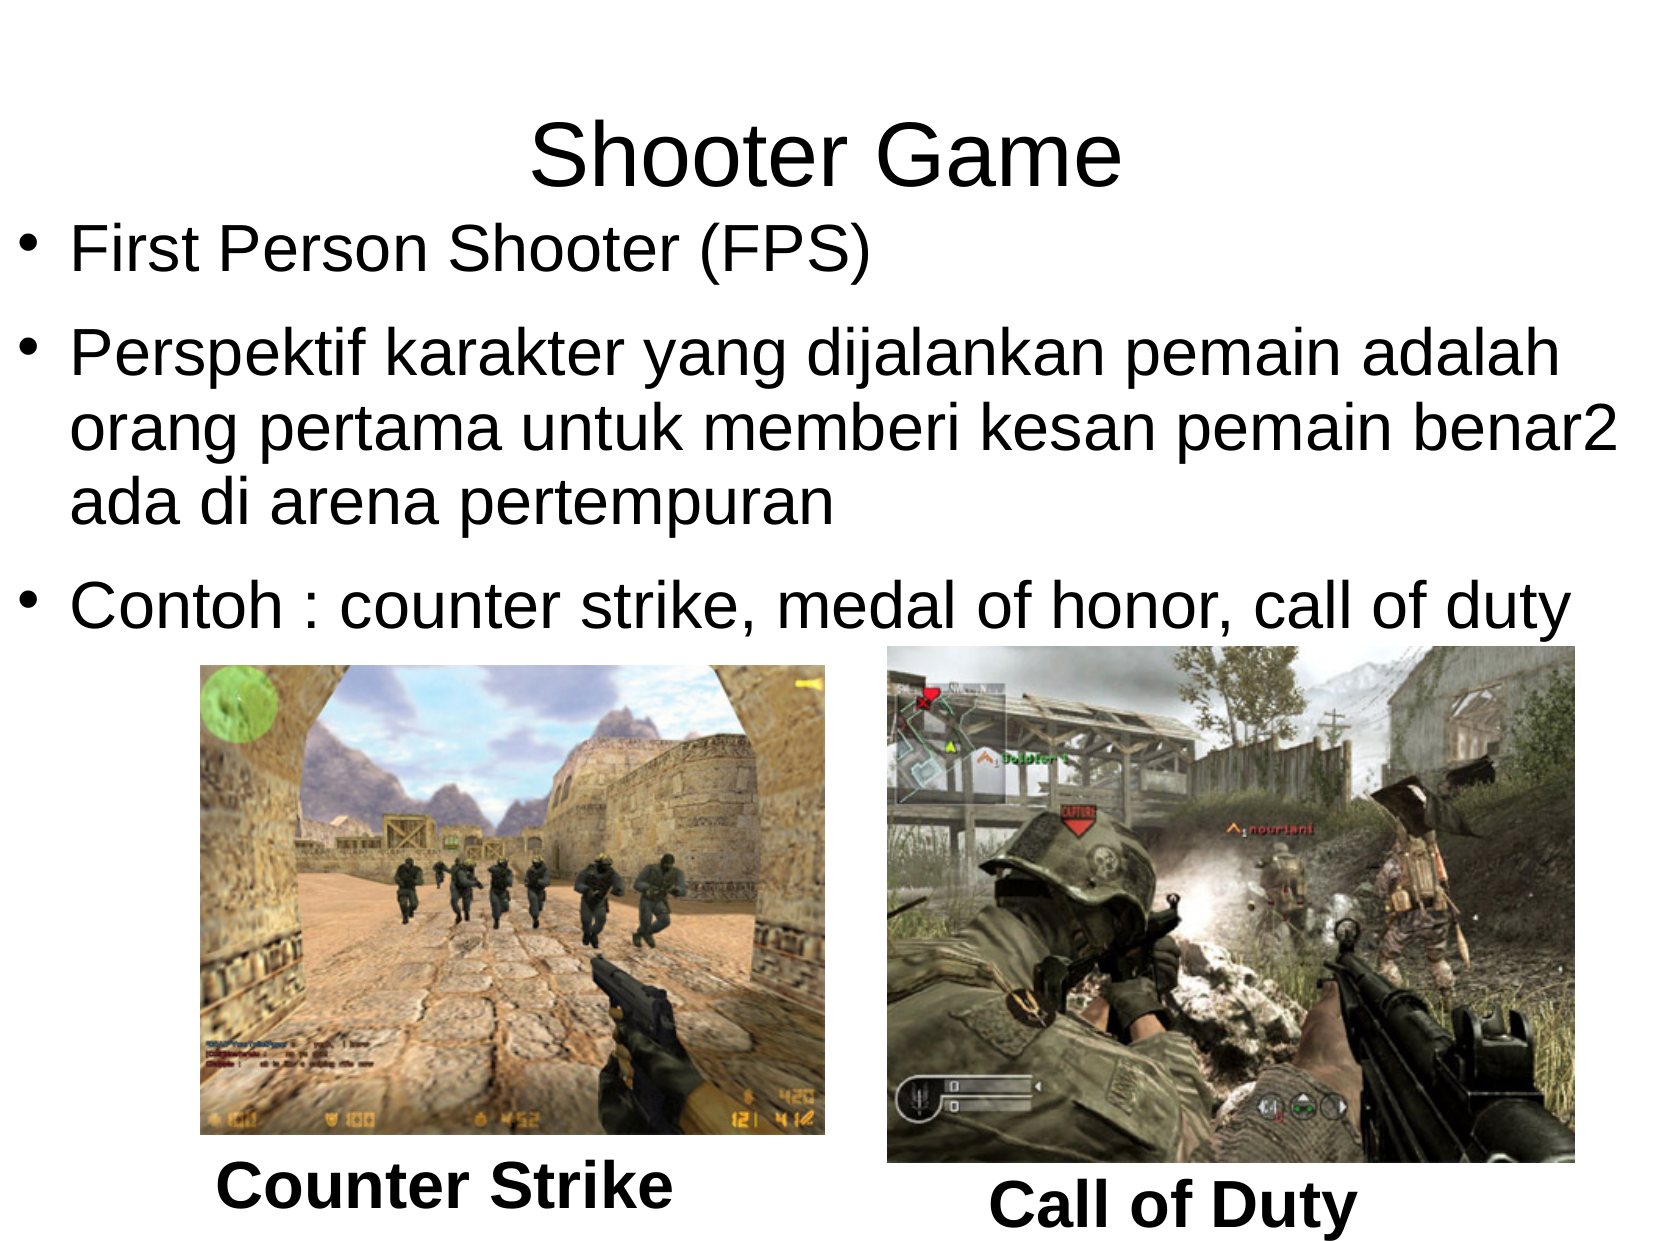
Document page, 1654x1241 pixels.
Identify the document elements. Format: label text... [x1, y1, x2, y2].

picture [199, 665, 826, 1135]
text_box Shooter Game [82, 56, 1571, 207]
text_box Counter Strike [215, 1144, 778, 1220]
text_box Call of Duty [988, 1171, 1520, 1238]
picture [887, 646, 1576, 1163]
text_box First Person Shooter (FPS) Perspektif karakter yang dijalankan pemain adalah orang pertama untuk memberi kesan pemain benar2 ada di arena pertempuran Contoh : counter strike, medal of honor, call of duty [0, 207, 1650, 1012]
